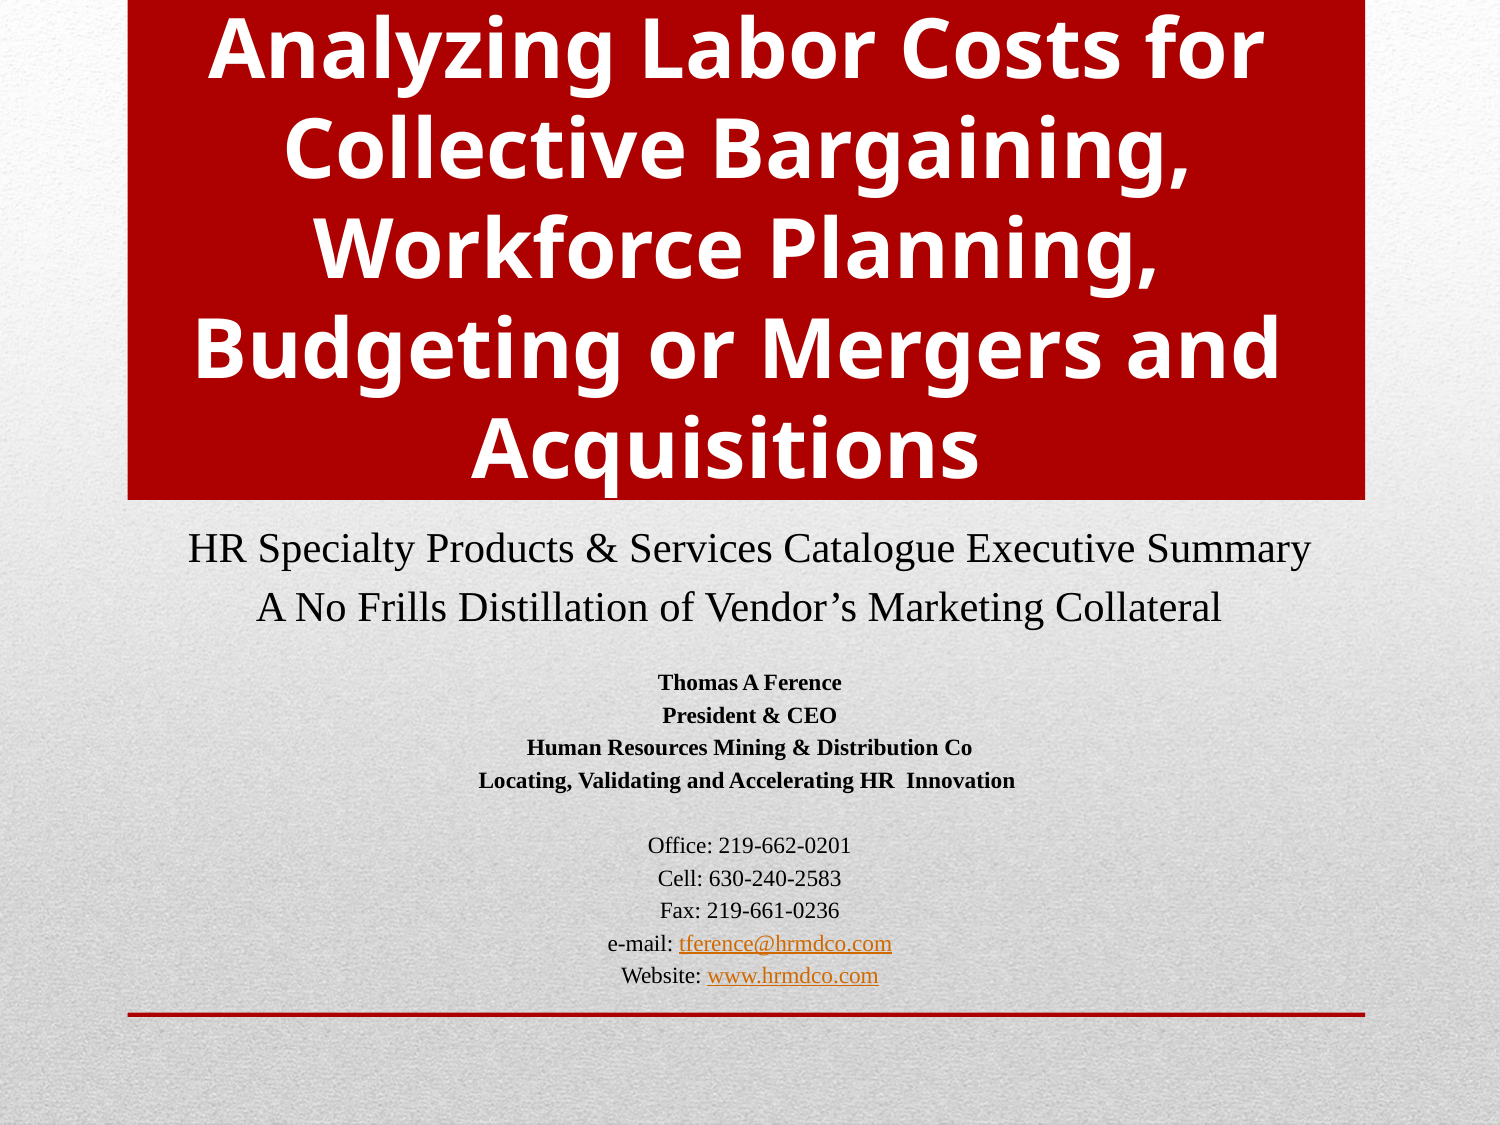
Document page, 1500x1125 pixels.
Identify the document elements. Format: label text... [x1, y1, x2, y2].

subtitle HR Specialty Products & Services Catalogue Executive Summary A No Frills Distillation of Vendor’s Marketing Collateral Thomas A Ference President & CEO Human Resources Mining & Distribution Co Locating, Validating and Accelerating HR Innovation Office: 219-662-0201 Cell: 630-240-2583 Fax: 219-661-0236 e-mail: tference@hrmdco.com Website: www.hrmdco.com [37, 512, 1463, 1000]
picture [0, 0, 1500, 1125]
title Software for Projecting and Analyzing Labor Costs for Collective Bargaining, Workforce Planning, Budgeting or Mergers and Acquisitions [99, 24, 1375, 504]
